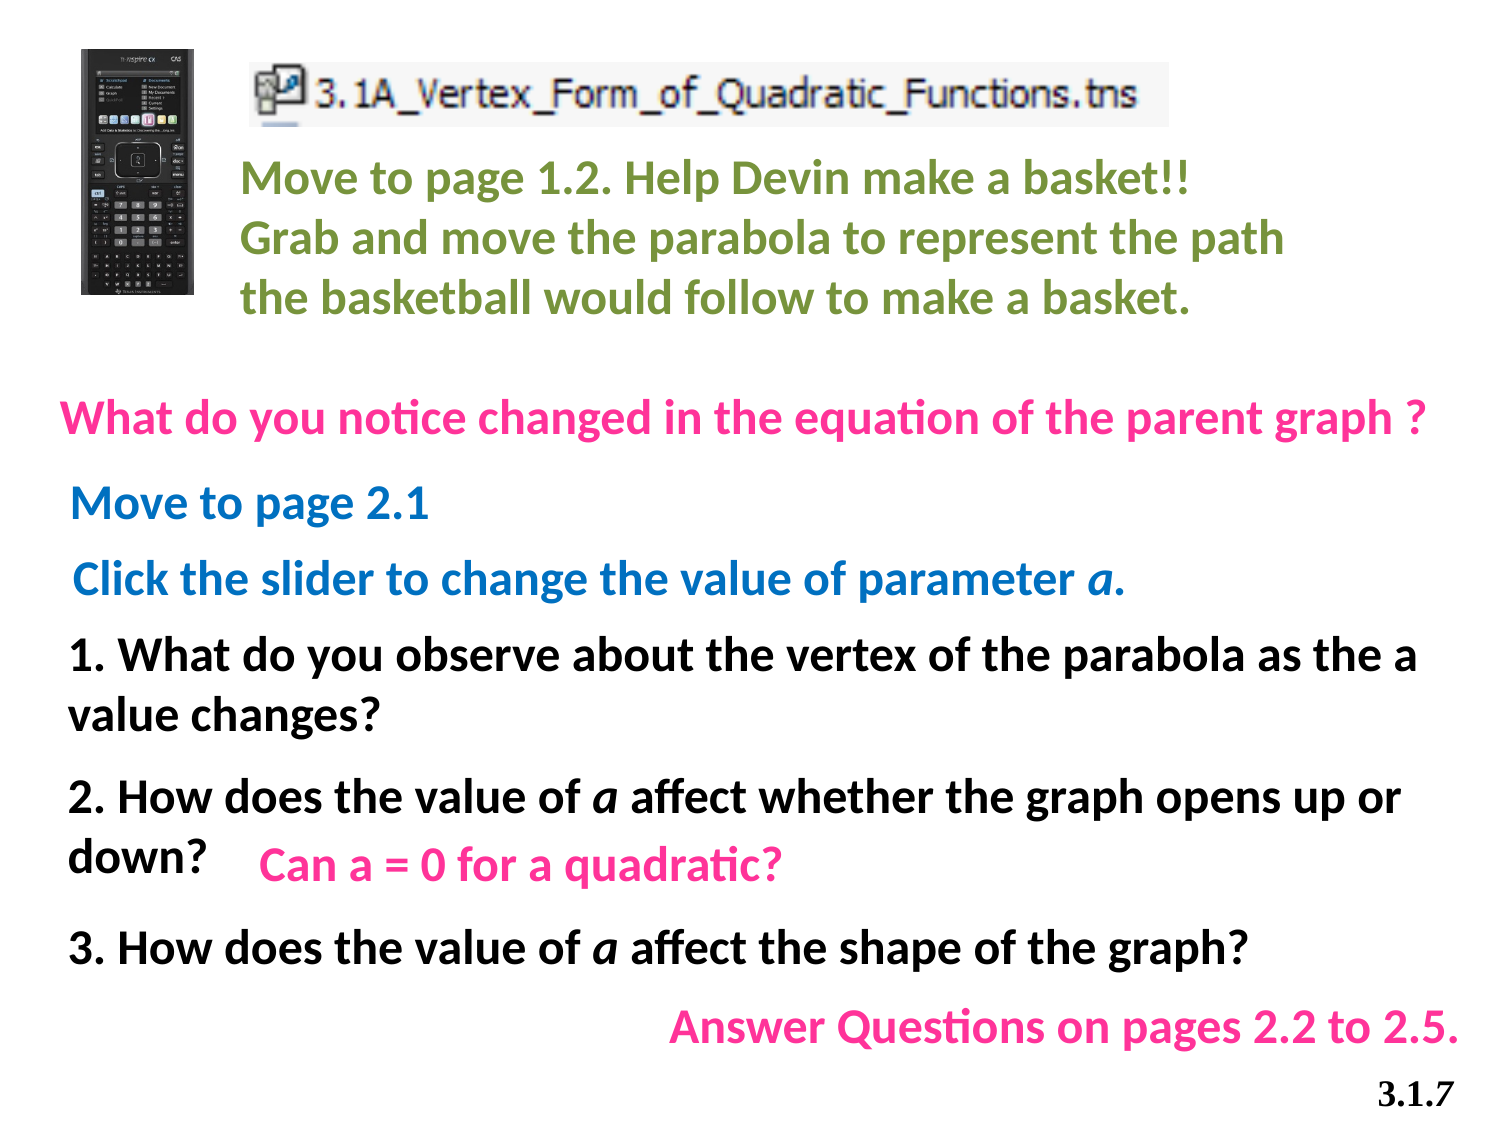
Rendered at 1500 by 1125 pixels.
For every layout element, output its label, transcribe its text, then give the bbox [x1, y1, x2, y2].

text_box 1. What do you observe about the vertex of the parabola as the a value changes? [53, 614, 1444, 749]
text_box 3. How does the value of a affect the shape of the graph? [53, 906, 1444, 982]
text_box Answer Questions on pages 2.2 to 2.5. [654, 985, 1487, 1061]
text_box 2. How does the value of a affect whether the graph opens up or down? [53, 755, 1444, 891]
text_box What do you notice changed in the equation of the parent graph ? [44, 376, 1444, 452]
text_box Can a = 0 for a quadratic? [244, 823, 799, 899]
text_box Click the slider to change the value of parameter a. [58, 538, 1143, 613]
picture [249, 62, 1169, 127]
text_box 3.1.7 [1362, 1061, 1468, 1122]
picture [81, 49, 195, 296]
text_box Move to page 2.1 [54, 462, 445, 538]
text_box Move to page 1.2. Help Devin make a basket!! Grab and move the parabola to represent the path the basketball would follow to make a basket. [224, 137, 1350, 333]
